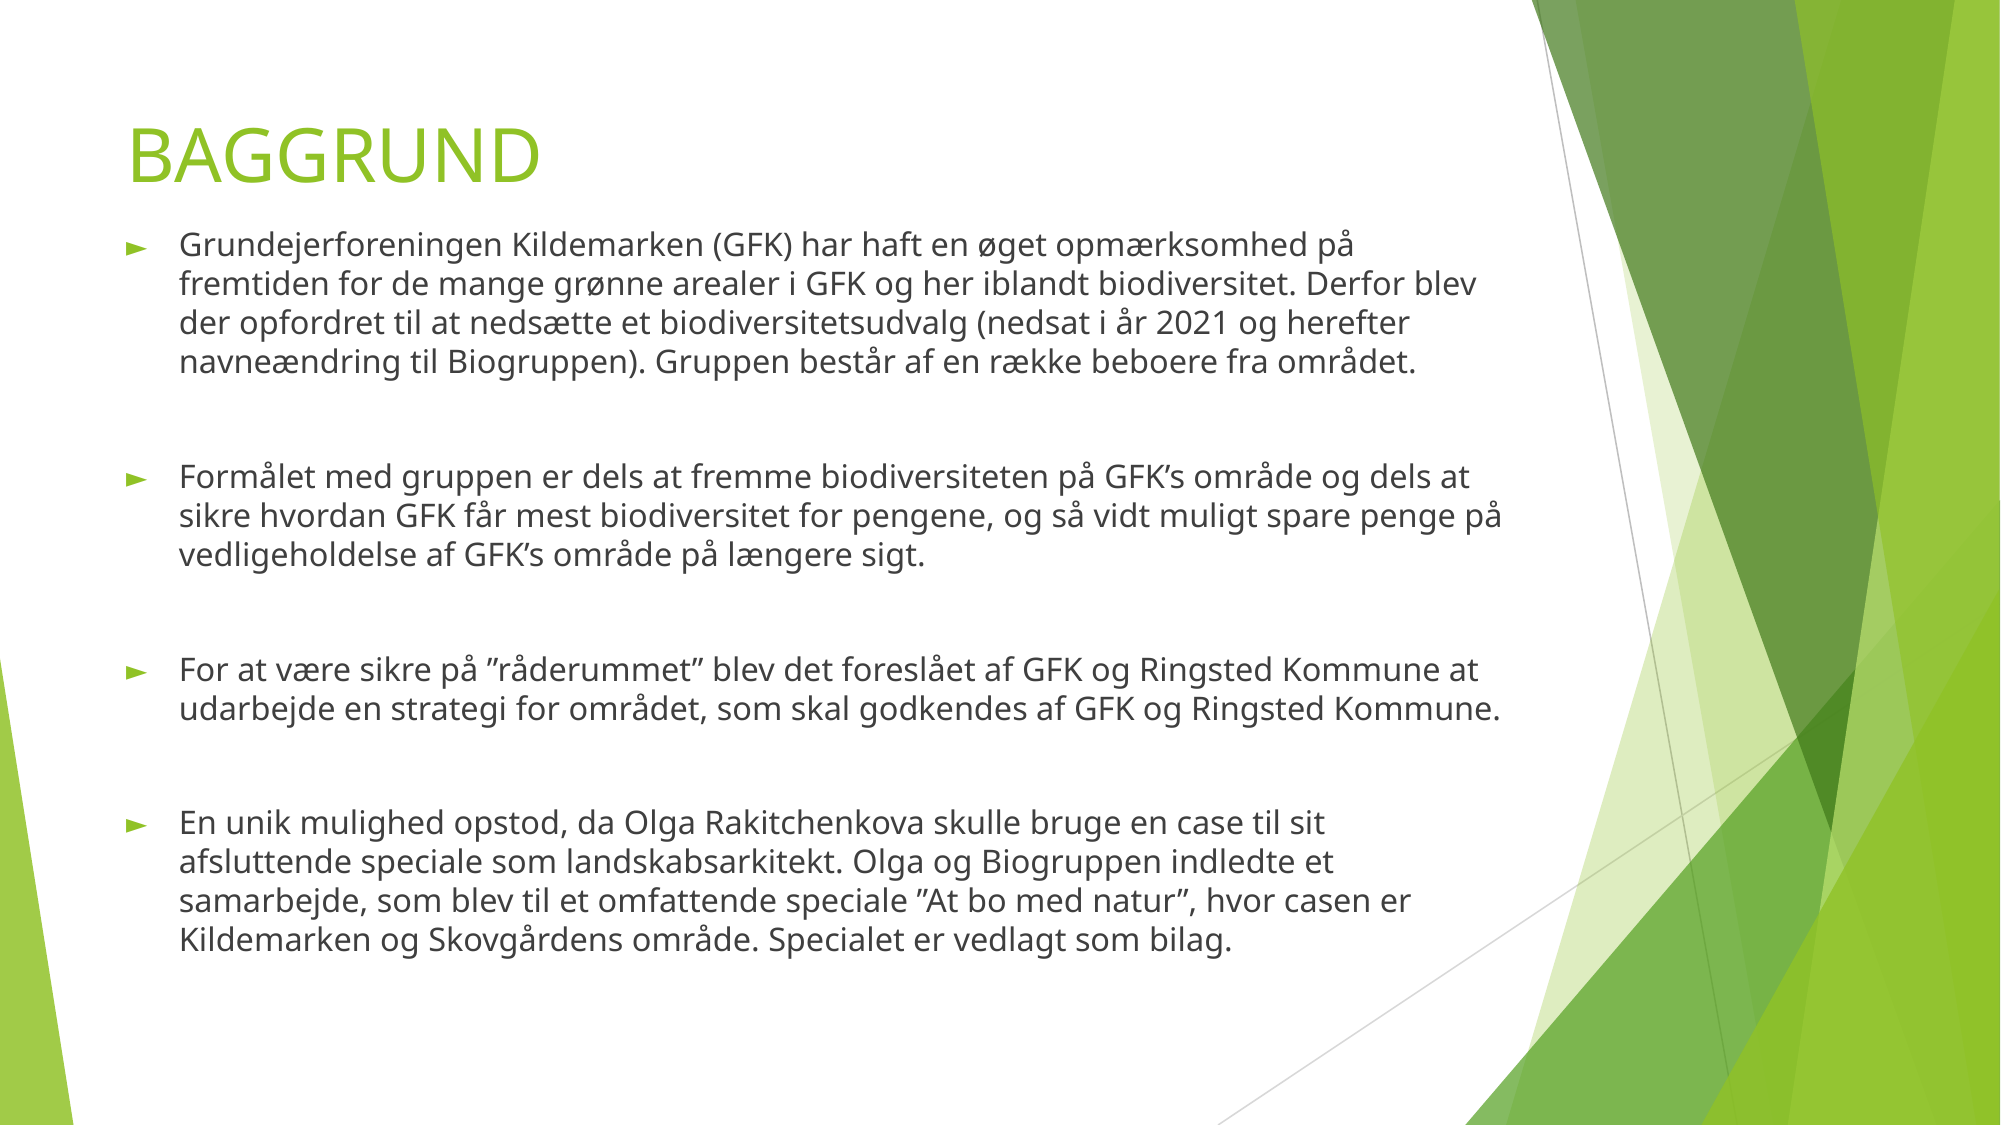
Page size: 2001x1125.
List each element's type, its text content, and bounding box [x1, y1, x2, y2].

title BAGGRUND [111, 99, 1522, 216]
list Grundejerforeningen Kildemarken (GFK) har haft en øget opmærksomhed på fremtiden for de mange grønne arealer i GFK og her iblandt biodiversitet. Derfor blev der opfordret til at nedsætte et biodiversitetsudvalg (nedsat i år 2021 og herefter navneændring til Biogruppen). Gruppen består af en række beboere fra området. Formålet med gruppen er dels at fremme biodiversiteten på GFK’s område og dels at sikre hvordan GFK får mest biodiversitet for pengene, og så vidt muligt spare penge på vedligeholdelse af GFK’s område på længere sigt. For at være sikre på ”råderummet” blev det foreslået af GFK og Ringsted Kommune at udarbejde en strategi for området, som skal godkendes af GFK og Ringsted Kommune. En unik mulighed opstod, da Olga Rakitchenkova skulle bruge en case til sit afsluttende speciale som landskabsarkitekt. Olga og Biogruppen indledte et samarbejde, som blev til et omfattende speciale ”At bo med natur”, hvor casen er Kildemarken og Skovgårdens område. Specialet er vedlagt som bilag. [111, 216, 1522, 991]
